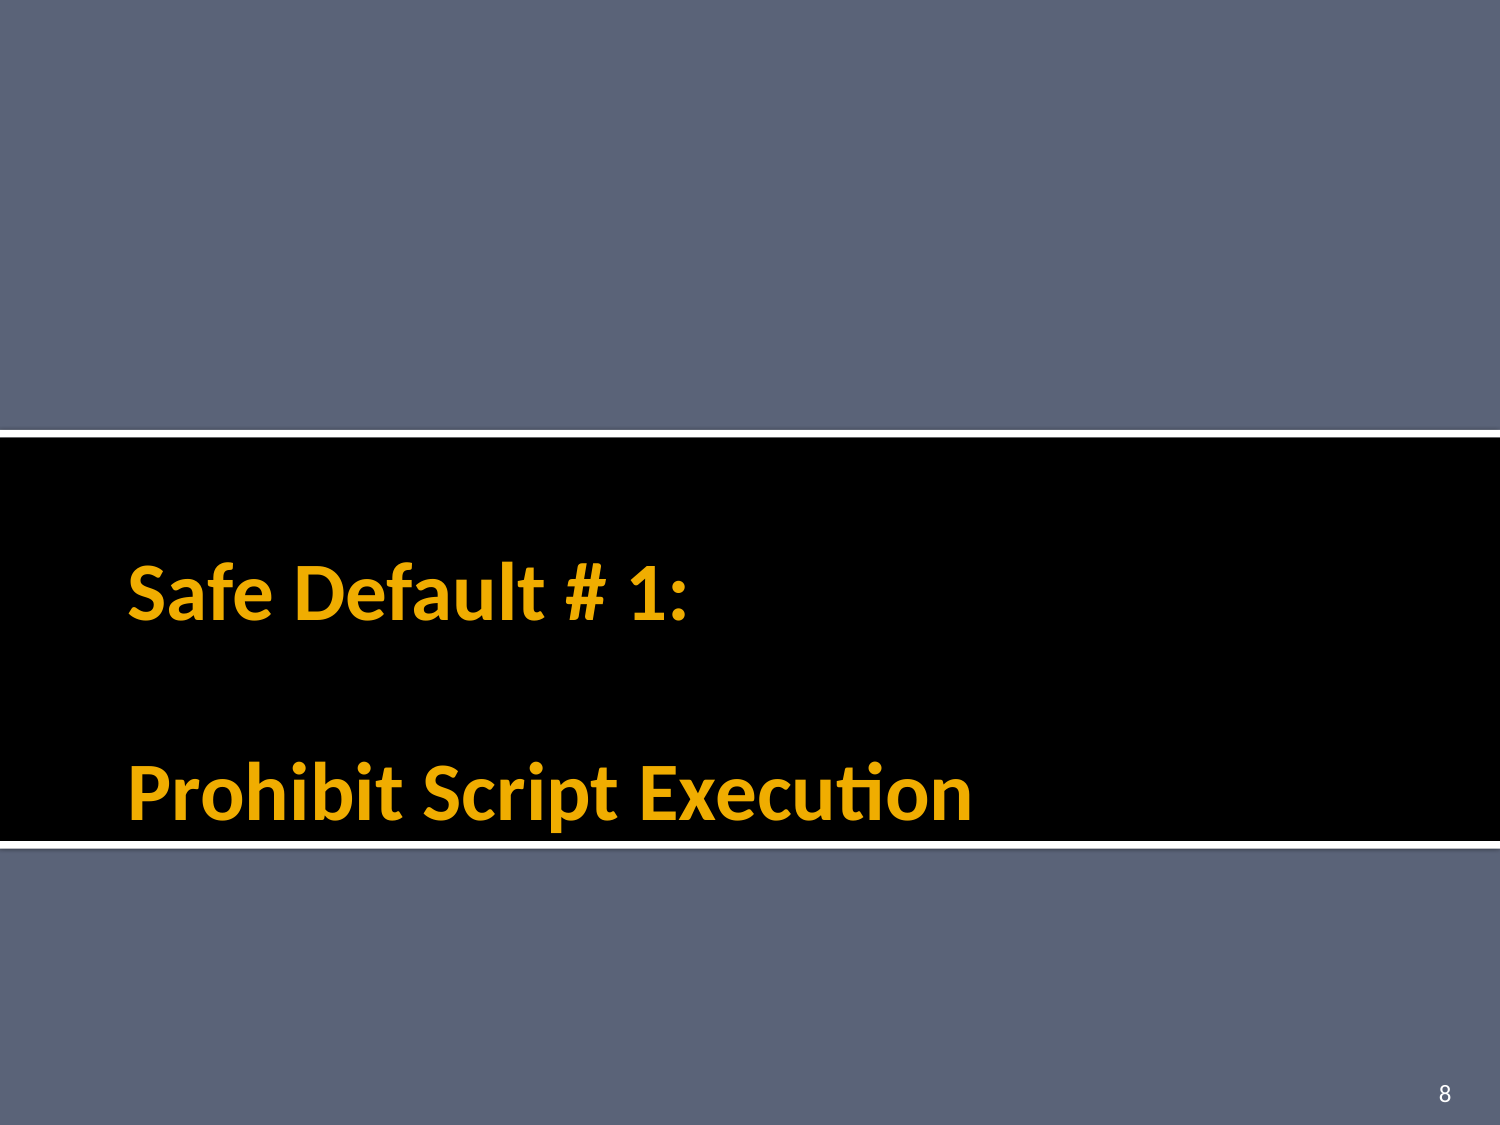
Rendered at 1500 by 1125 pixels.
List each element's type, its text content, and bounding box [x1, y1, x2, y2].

slide_number 8 [1345, 1062, 1467, 1108]
title Safe Default # 1: Prohibit Script Execution [112, 437, 1438, 838]
